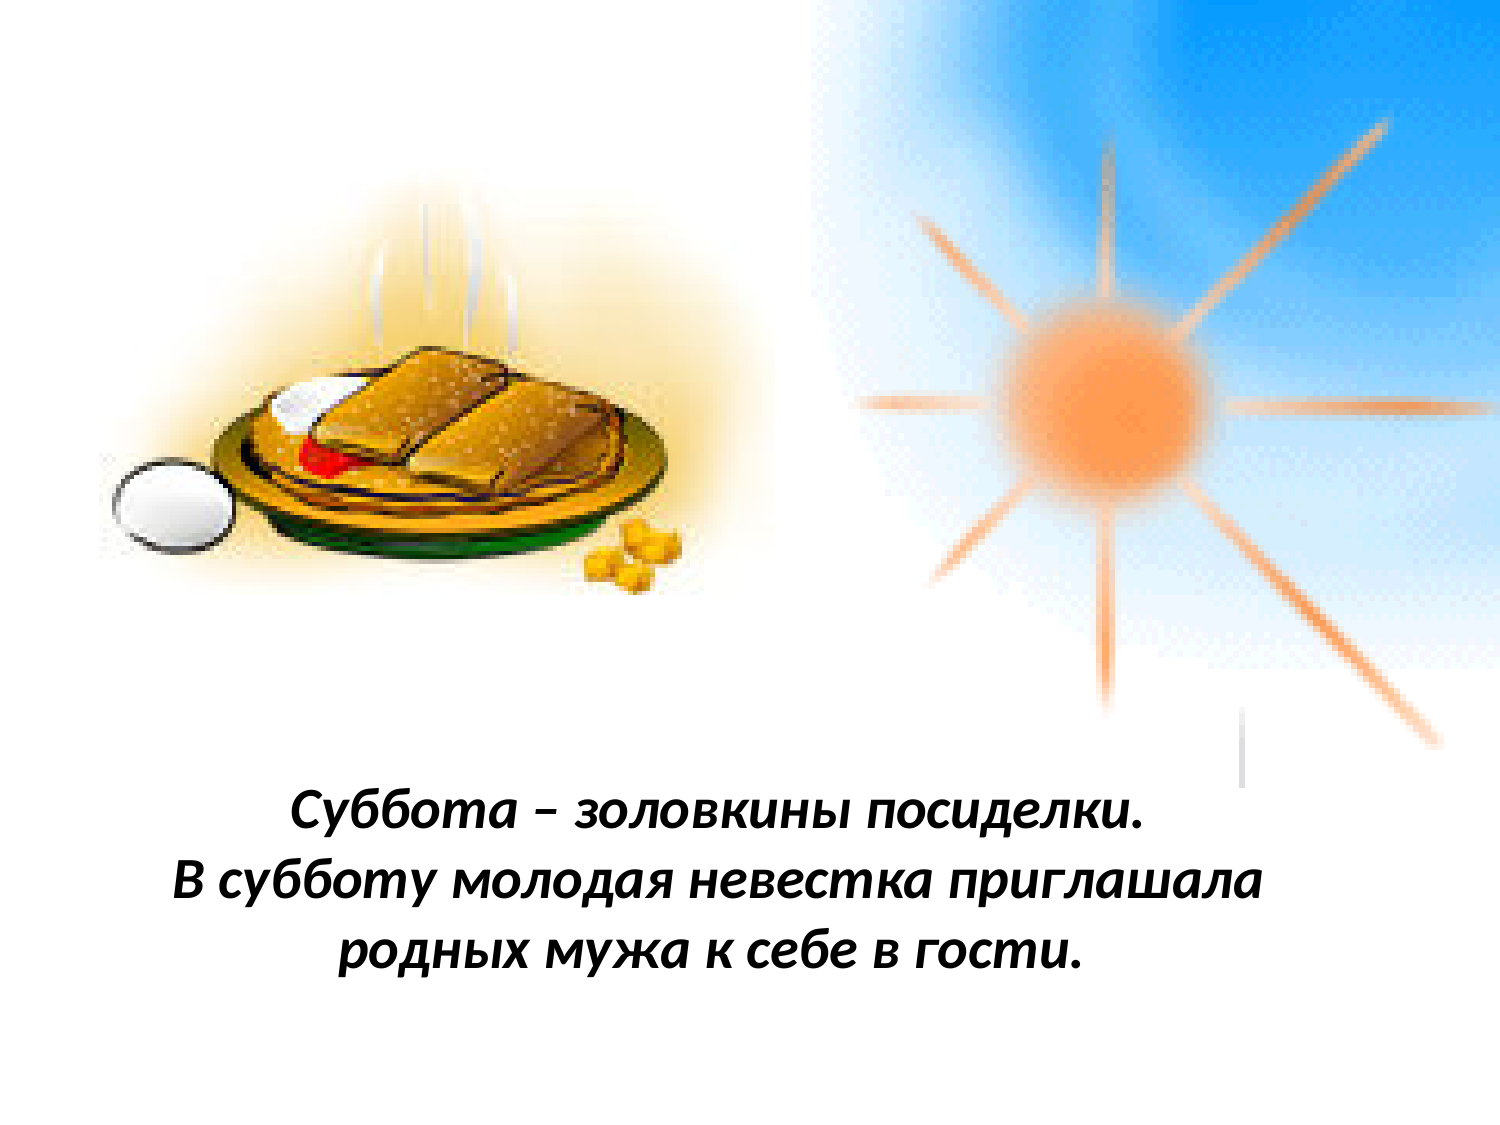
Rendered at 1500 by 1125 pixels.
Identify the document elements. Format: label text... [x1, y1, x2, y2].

picture [99, 0, 1500, 788]
text_box Суббота – золовкины посиделки. В субботу молодая невестка приглашала родных мужа к себе в гости. [112, 762, 1325, 988]
